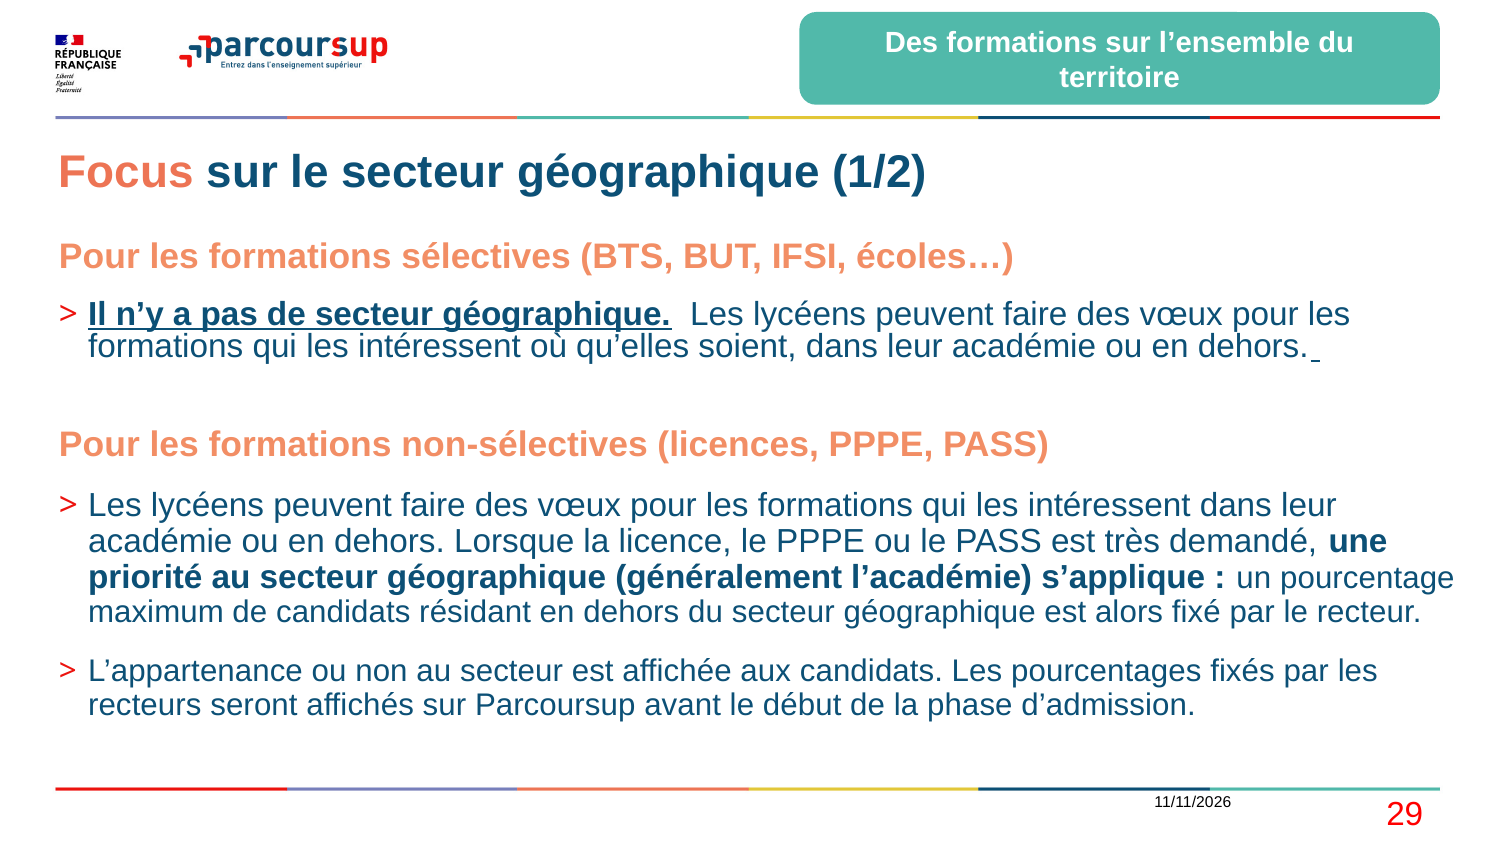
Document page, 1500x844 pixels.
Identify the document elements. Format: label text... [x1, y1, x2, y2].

text_box Pour les formations sélectives (BTS, BUT, IFSI, écoles…) Il n’y a pas de secteur géographique. Les lycéens peuvent faire des vœux pour les formations qui les intéressent où qu’elles soient, dans leur académie ou en dehors. Pour les formations non-sélectives (licences, PPPE, PASS) Les lycéens peuvent faire des vœux pour les formations qui les intéressent dans leur académie ou en dehors. Lorsque la licence, le PPPE ou le PASS est très demandé, une priorité au secteur géographique (généralement l’académie) s’applique : un pourcentage maximum de candidats résidant en dehors du secteur géographique est alors fixé par le recteur. L’appartenance ou non au secteur est affichée aux candidats. Les pourcentages fixés par les recteurs seront affichés sur Parcoursup avant le début de la phase d’admission. [58, 232, 1458, 771]
text_box Focus sur le secteur géographique (1/2) [59, 147, 1441, 232]
text_box Des formations sur l’ensemble du territoire [799, 11, 1440, 105]
picture [0, 0, 1499, 844]
text_box <numéro> [1246, 784, 1438, 844]
text_box 17/01/2022 [1054, 784, 1246, 844]
